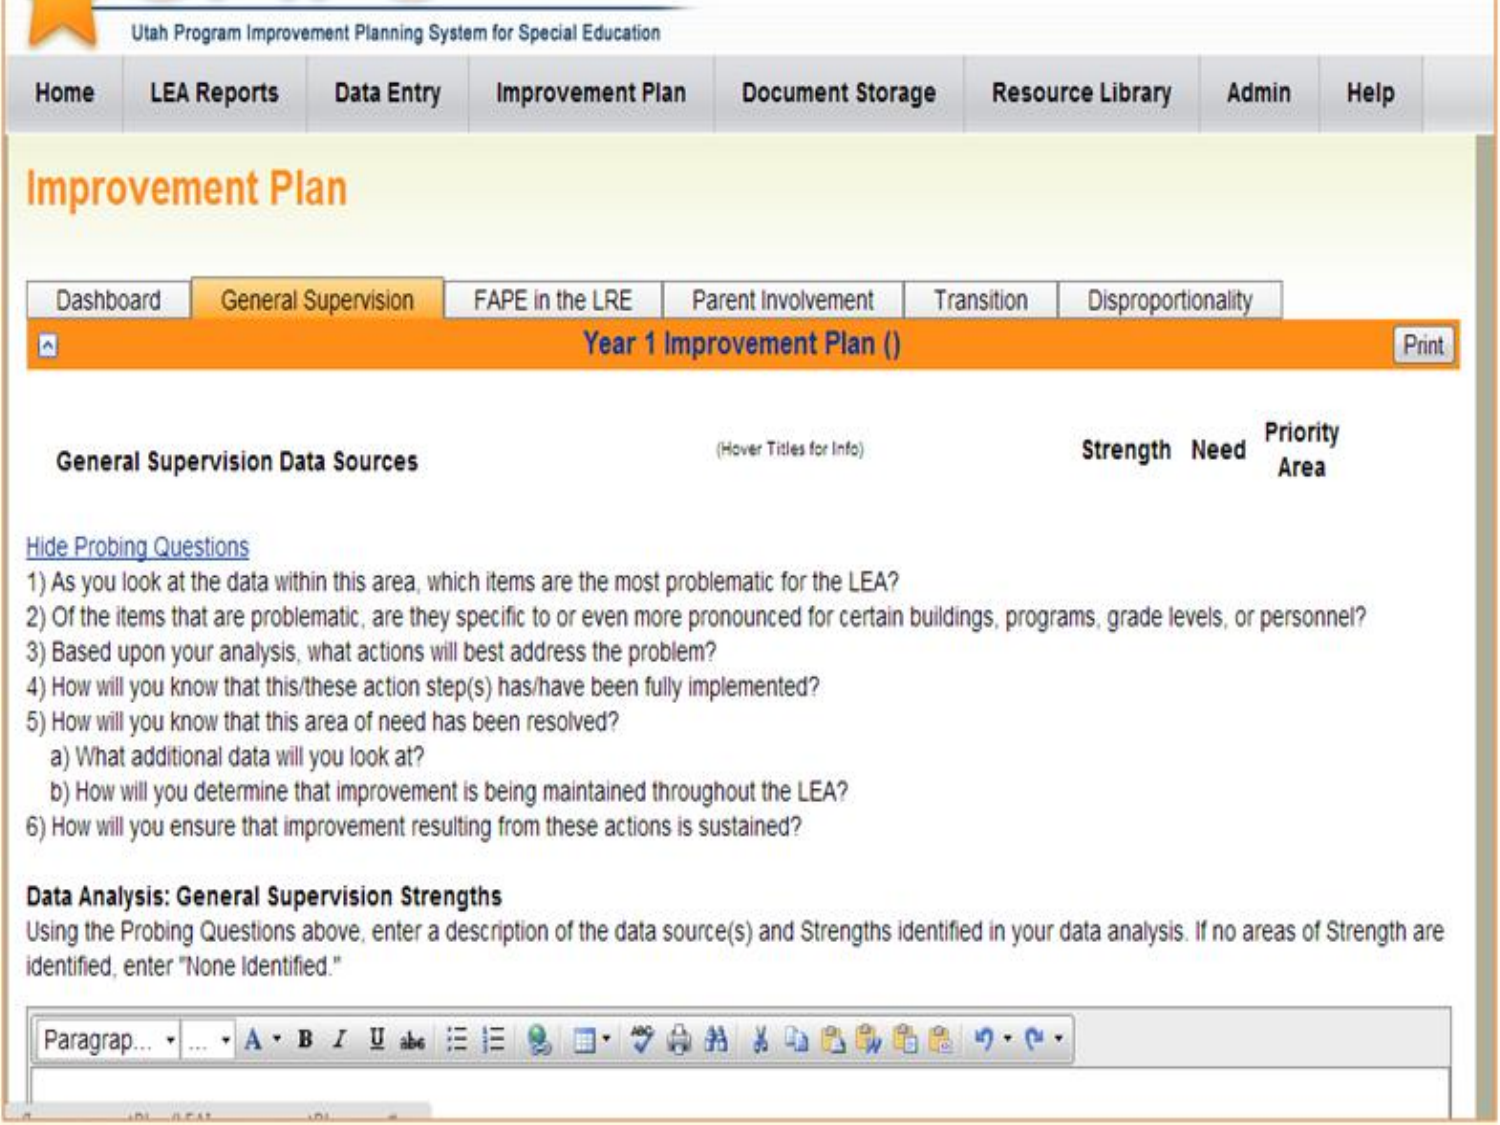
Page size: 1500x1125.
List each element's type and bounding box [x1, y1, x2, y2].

list [0, 0, 1500, 1125]
